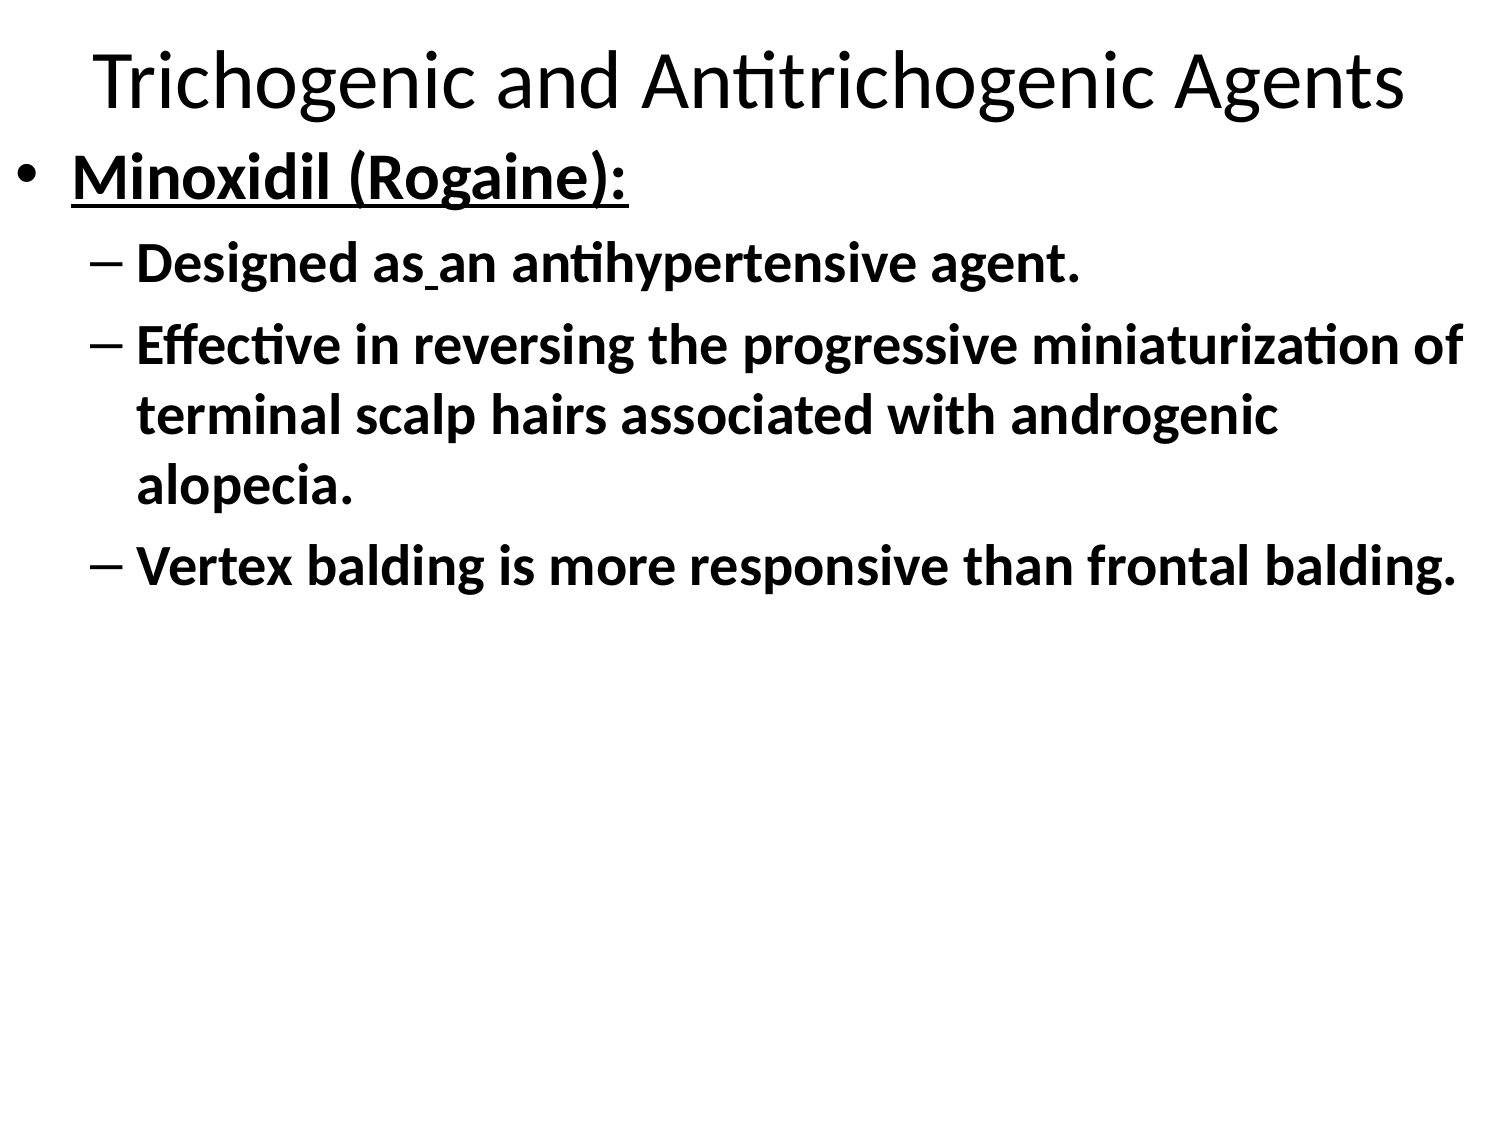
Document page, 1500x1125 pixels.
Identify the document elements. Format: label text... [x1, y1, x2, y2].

list Minoxidil (Rogaine): Designed as an antihypertensive agent. Effective in reversing the progressive miniaturization of terminal scalp hairs associated with androgenic alopecia. Vertex balding is more responsive than frontal balding. [0, 125, 1500, 1125]
title Trichogenic and Antitrichogenic Agents [0, 0, 1500, 125]
